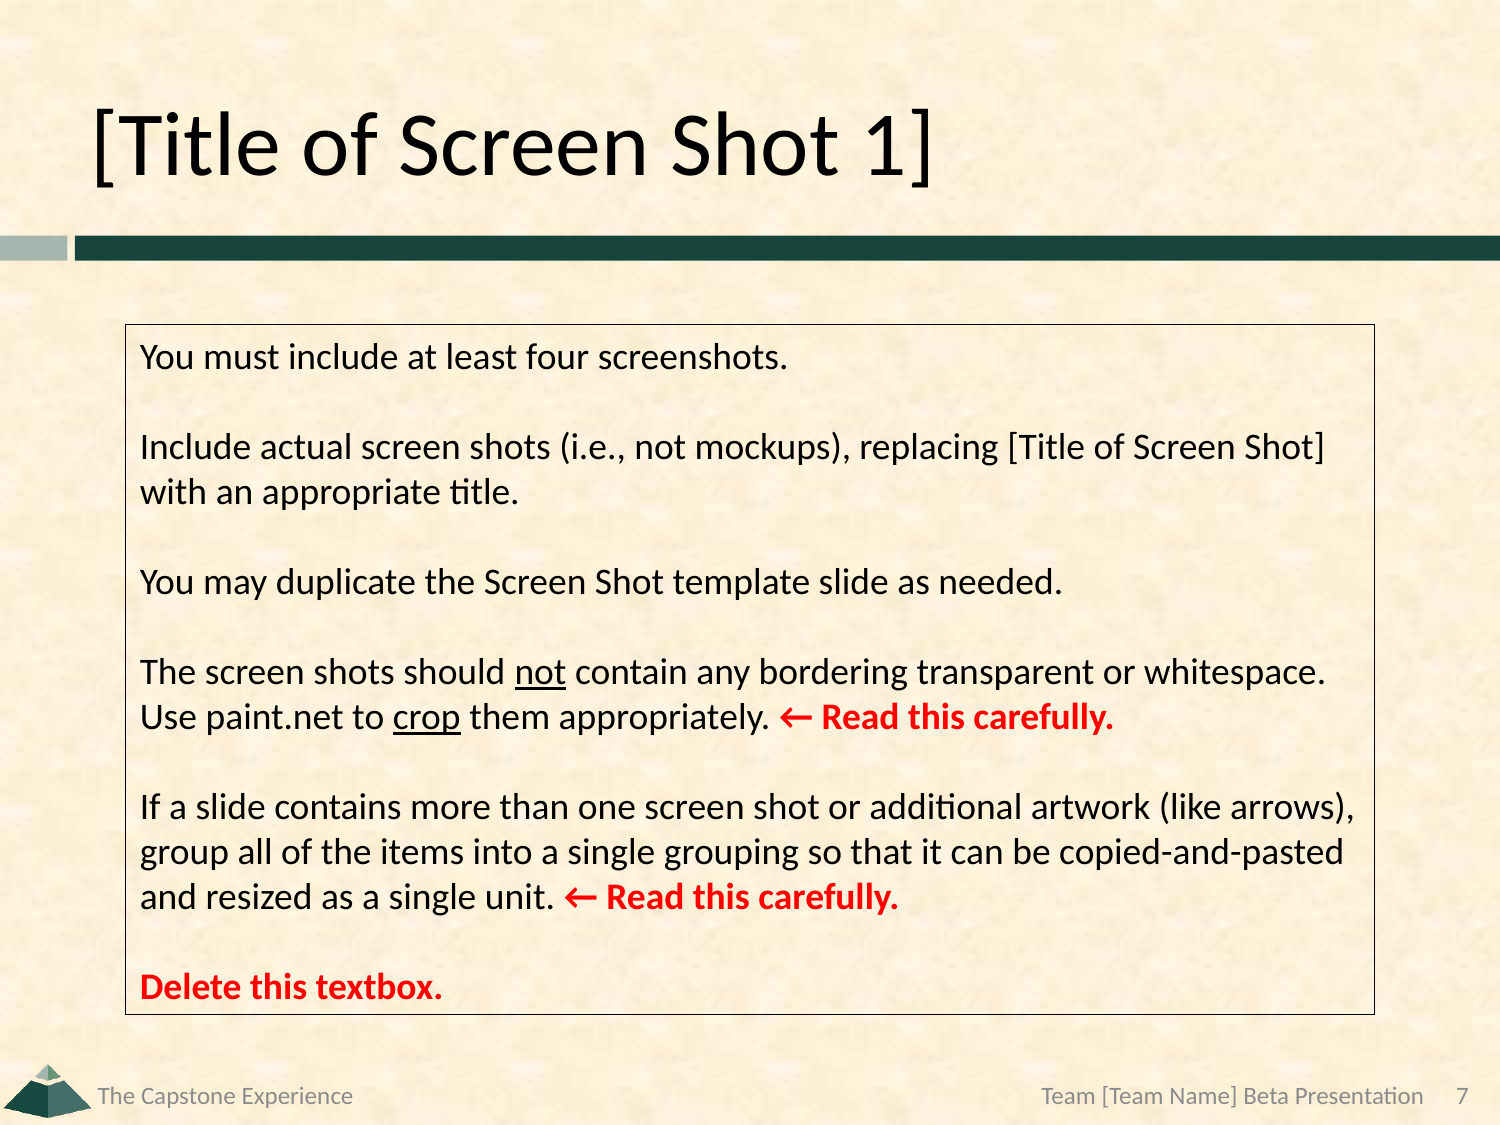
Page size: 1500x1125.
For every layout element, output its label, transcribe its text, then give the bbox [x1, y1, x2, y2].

slide_number The Capstone Experience [75, 1065, 375, 1125]
picture [0, 0, 1500, 1125]
slide_number 7 [1425, 1065, 1500, 1125]
title [Title of Screen Shot 1] [75, 45, 1425, 233]
text_box You must include at least four screenshots. Include actual screen shots (i.e., not mockups), replacing [Title of Screen Shot] with an appropriate title. You may duplicate the Screen Shot template slide as needed. The screen shots should not contain any bordering transparent or whitespace. Use paint.net to crop them appropriately. ← Read this carefully. If a slide contains more than one screen shot or additional artwork (like arrows), group all of the items into a single grouping so that it can be copied-and-pasted and resized as a single unit. ← Read this carefully. Delete this textbox. [125, 324, 1375, 1015]
footer Team [Team Name] Beta Presentation [375, 1065, 1425, 1125]
